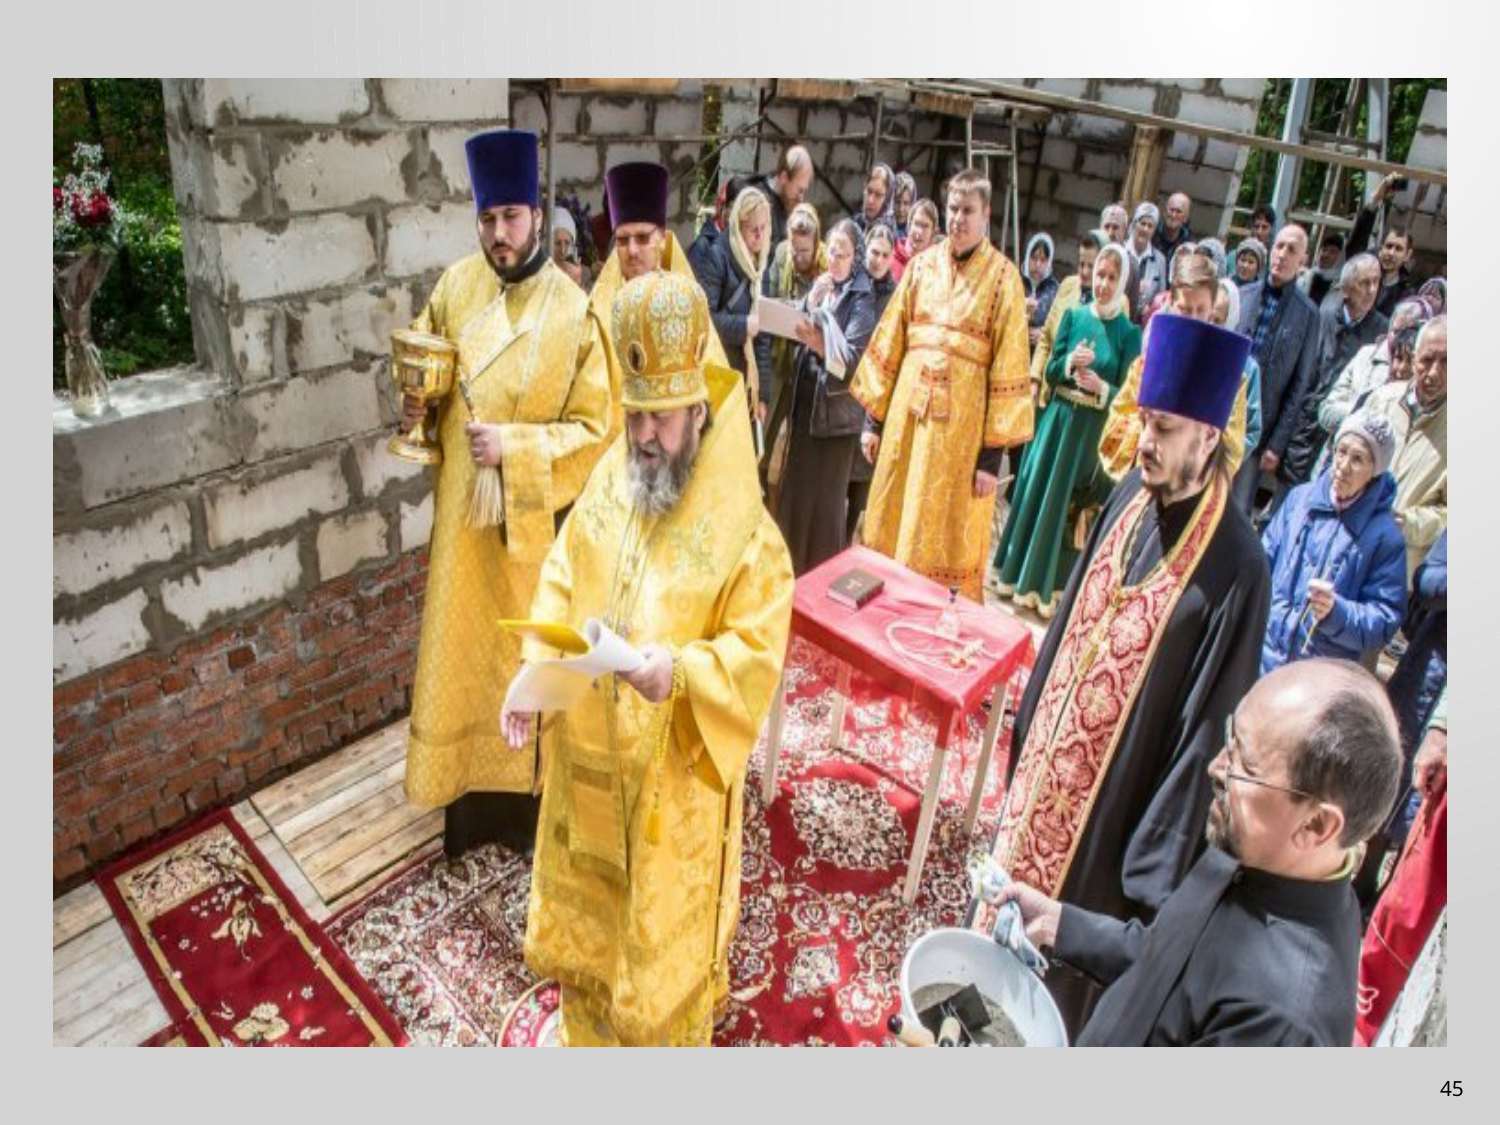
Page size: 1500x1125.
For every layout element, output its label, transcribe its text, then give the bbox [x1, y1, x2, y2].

picture [52, 77, 1448, 1047]
slide_number 45 [1418, 1051, 1479, 1112]
